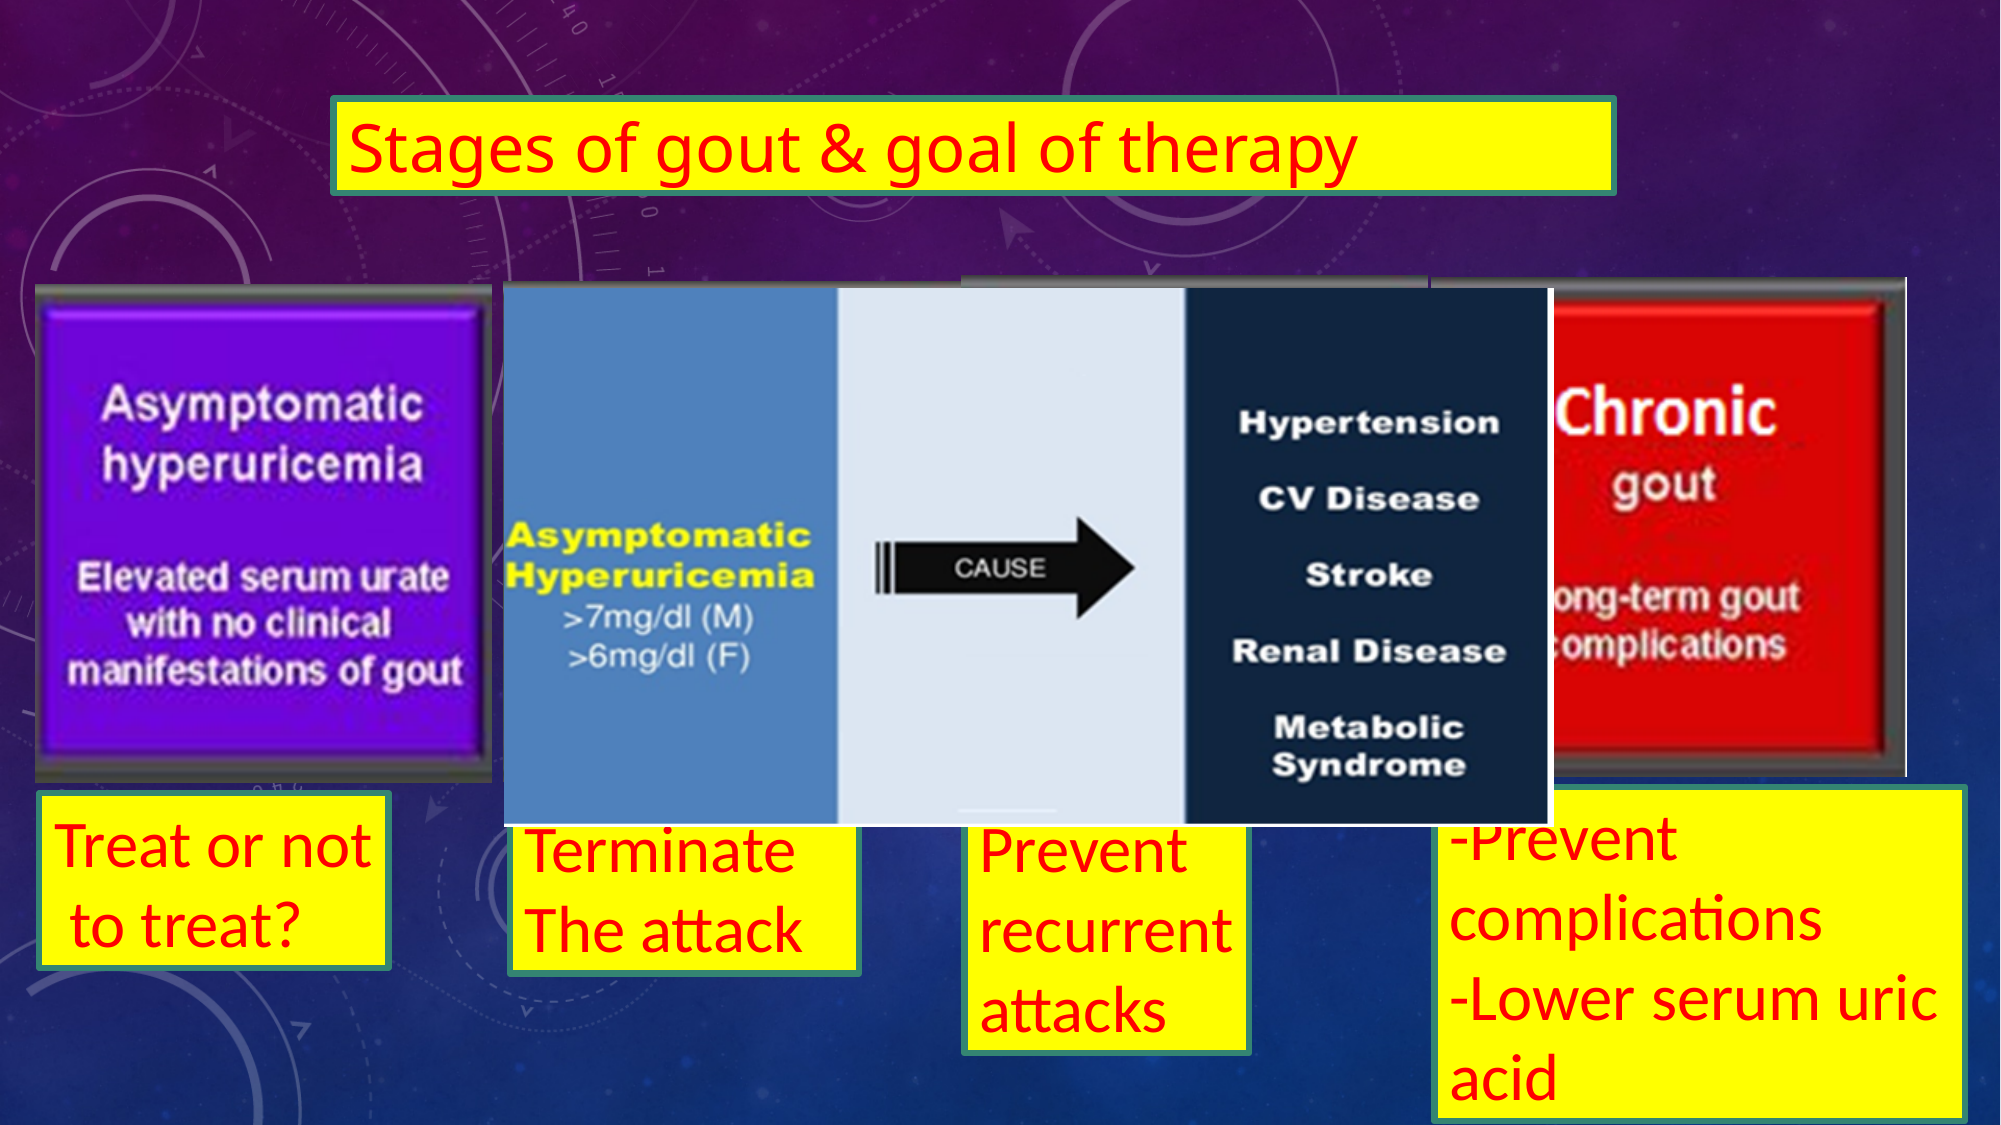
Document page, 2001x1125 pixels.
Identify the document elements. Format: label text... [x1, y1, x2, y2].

text_box -Prevent complications -Lower serum uric acid [1434, 786, 1965, 1122]
text_box Terminate The attack [509, 838, 859, 974]
picture [0, 0, 2001, 1125]
text_box Treat or not to treat? [39, 794, 389, 968]
text_box Stages of gout & goal of therapy [333, 98, 1615, 194]
text_box Prevent recurrent attacks [964, 838, 1250, 1054]
